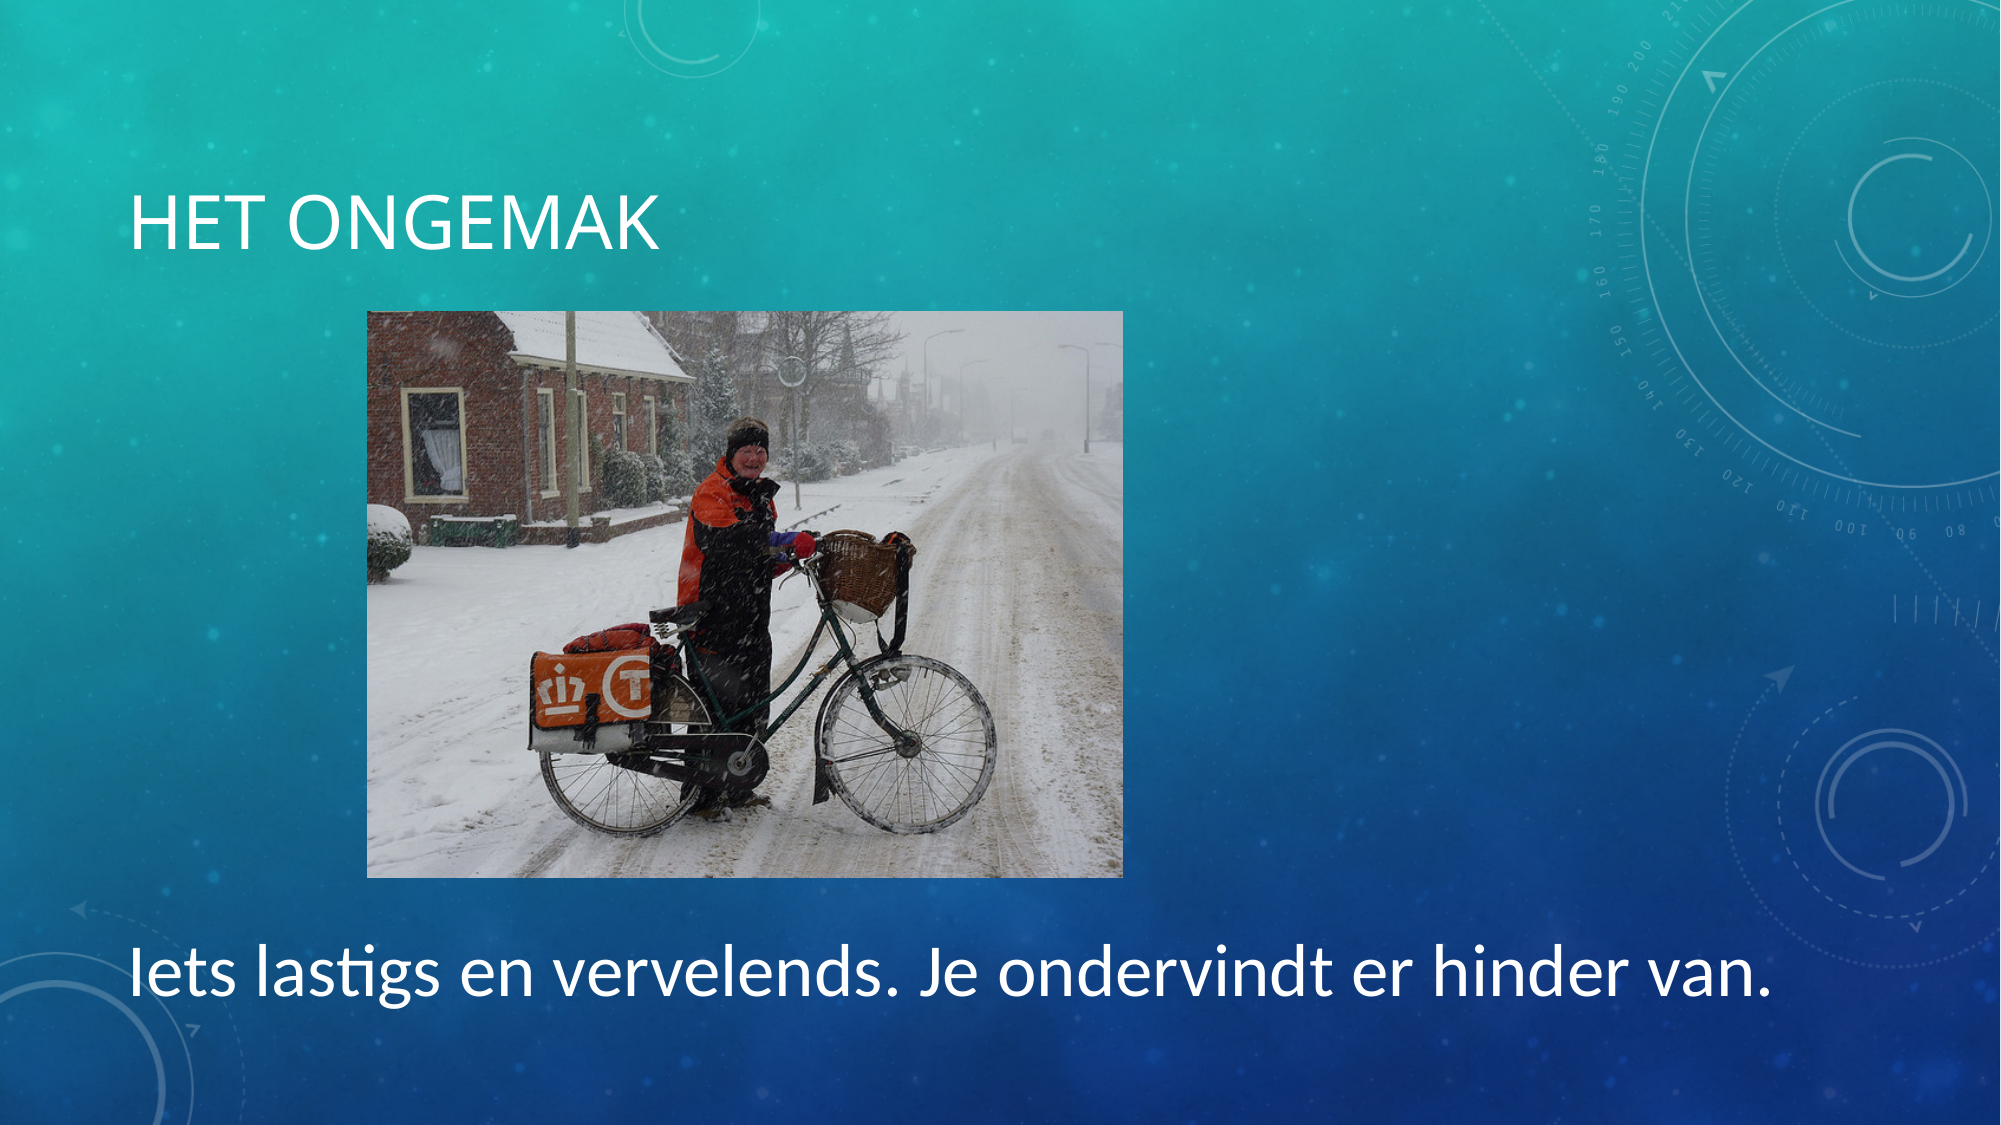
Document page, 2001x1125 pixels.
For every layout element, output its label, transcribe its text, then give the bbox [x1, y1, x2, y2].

title Het ongemak [112, 99, 1775, 339]
text_box Iets lastigs en vervelends. Je ondervindt er hinder van. [112, 913, 1844, 1019]
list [367, 311, 1124, 878]
picture [0, 0, 2001, 1125]
